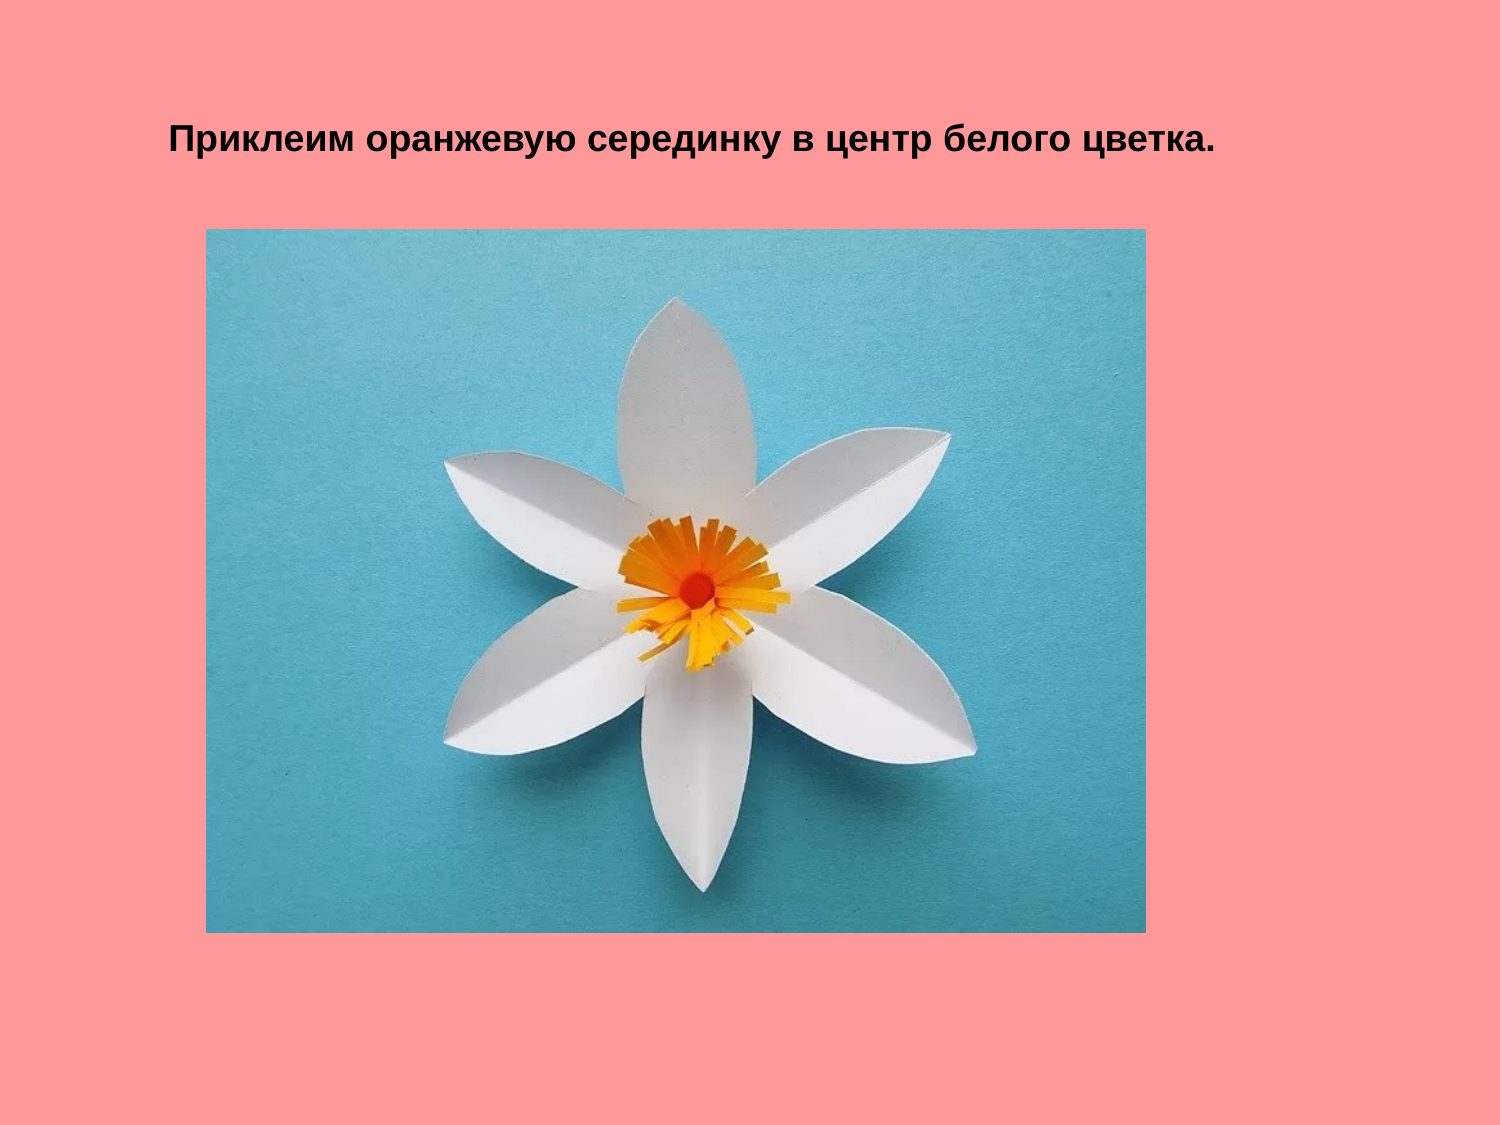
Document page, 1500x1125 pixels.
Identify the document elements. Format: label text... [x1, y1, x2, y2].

picture [205, 228, 1146, 934]
text_box Приклеим оранжевую серединку в центр белого цветка. [153, 106, 1276, 247]
